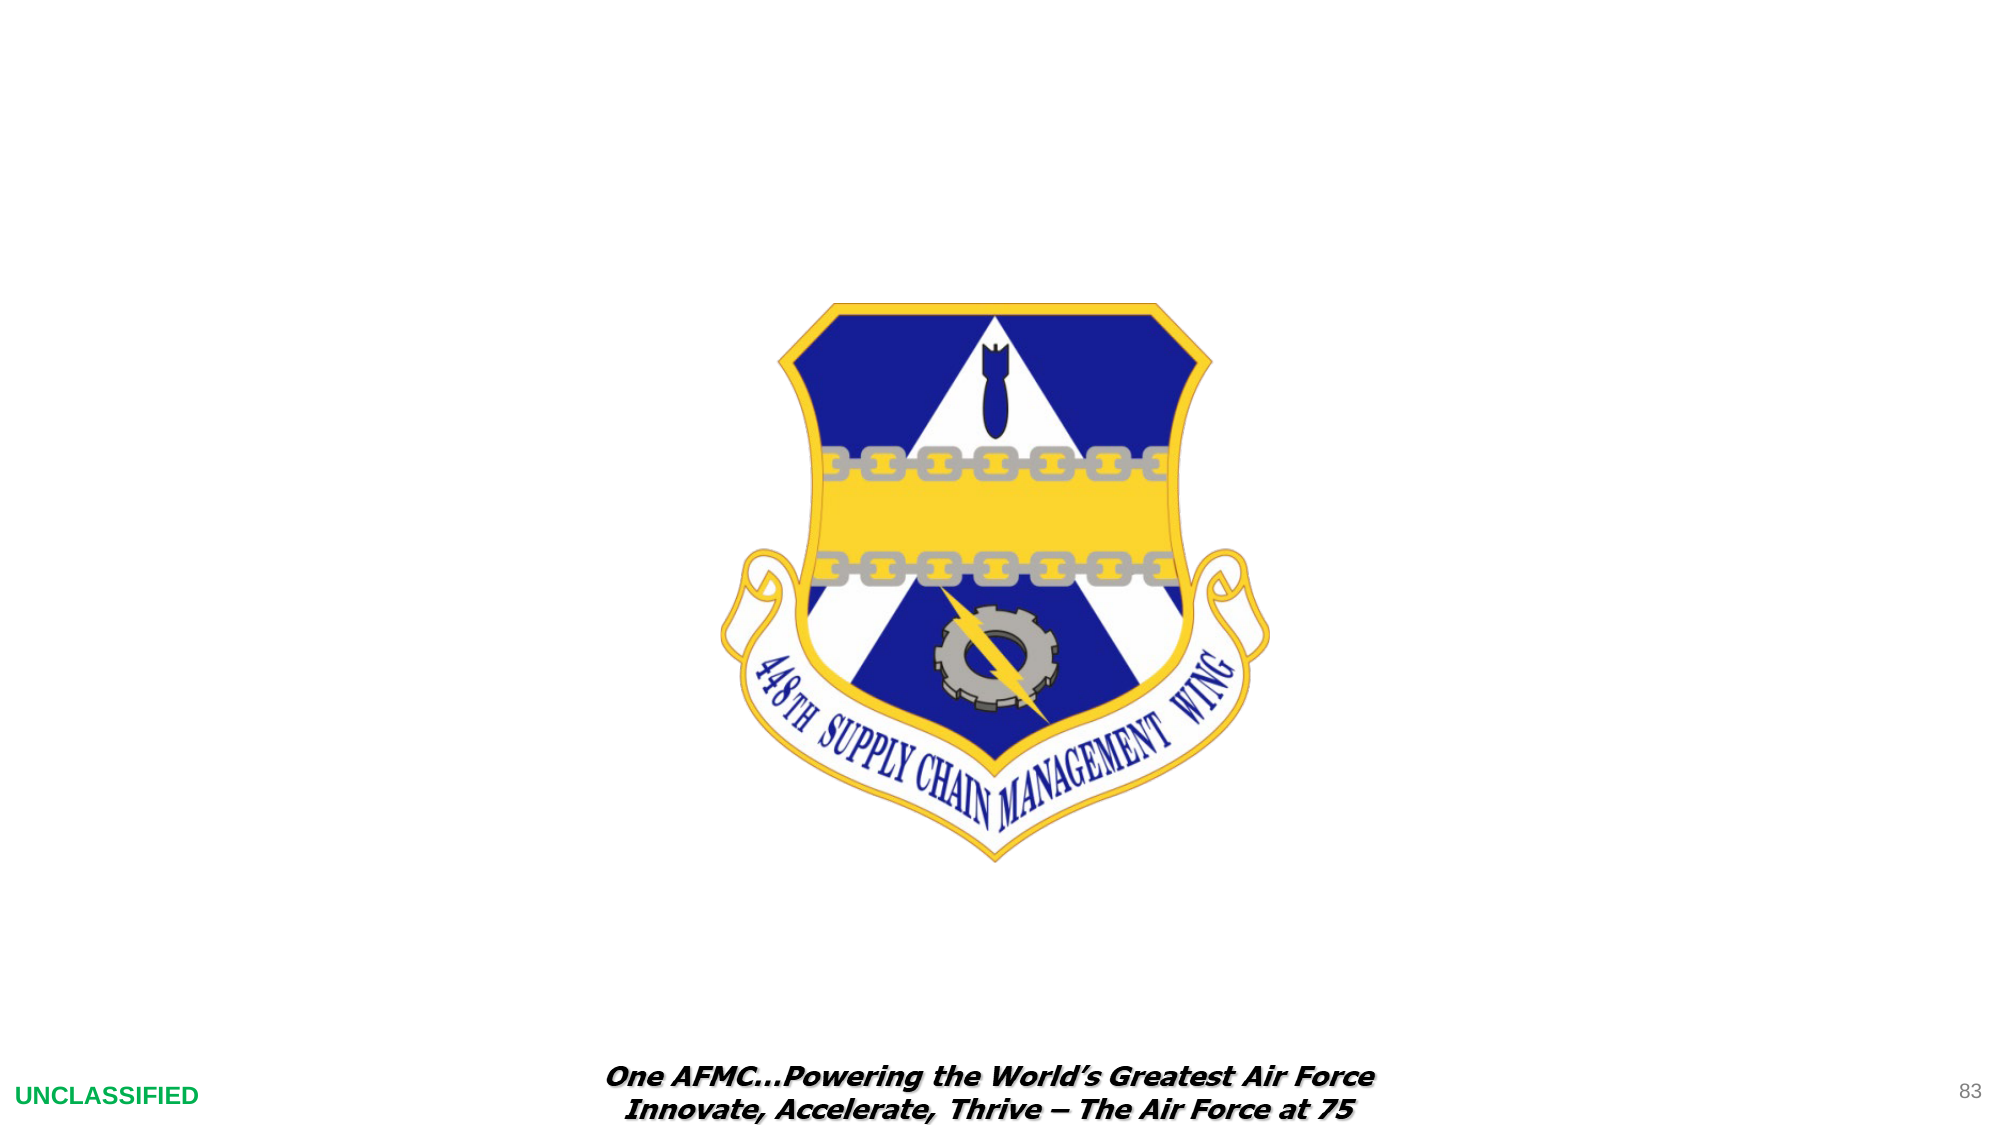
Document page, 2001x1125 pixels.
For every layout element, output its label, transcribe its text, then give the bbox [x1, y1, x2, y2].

picture [73, 1049, 1903, 1125]
slide_number 83 [1746, 1070, 1998, 1121]
text_box UNCLASSIFIED [0, 1072, 530, 1117]
text_box [720, 303, 1270, 863]
